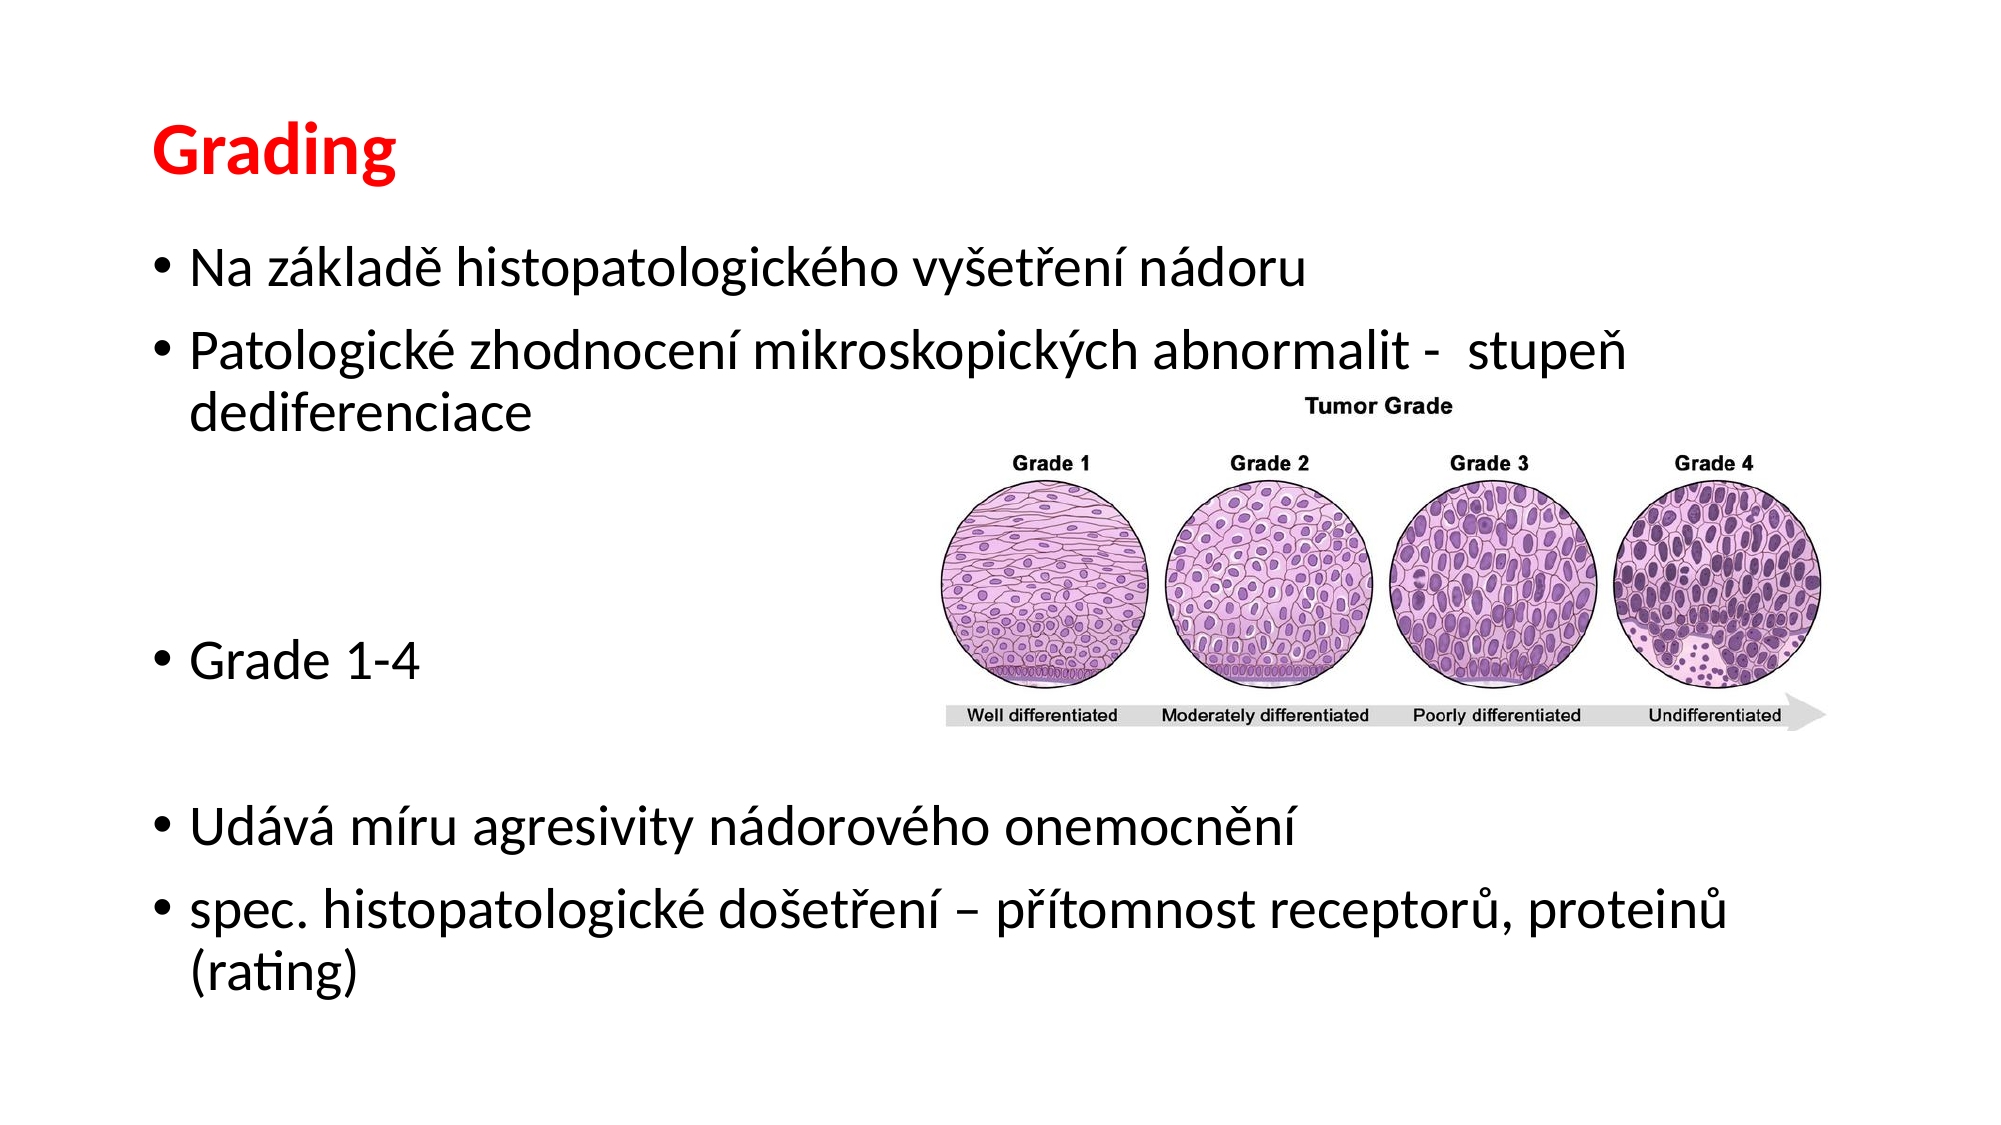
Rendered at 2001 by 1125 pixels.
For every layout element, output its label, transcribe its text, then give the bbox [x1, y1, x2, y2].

picture [925, 395, 1837, 731]
list Na základě histopatologického vyšetření nádoru Patologické zhodnocení mikroskopických abnormalit - stupeň dediferenciace Grade 1-4 Udává míru agresivity nádorového onemocnění spec. histopatologické došetření – přítomnost receptorů, proteinů (rating) [137, 229, 1863, 1014]
title Grading [137, 59, 1863, 229]
